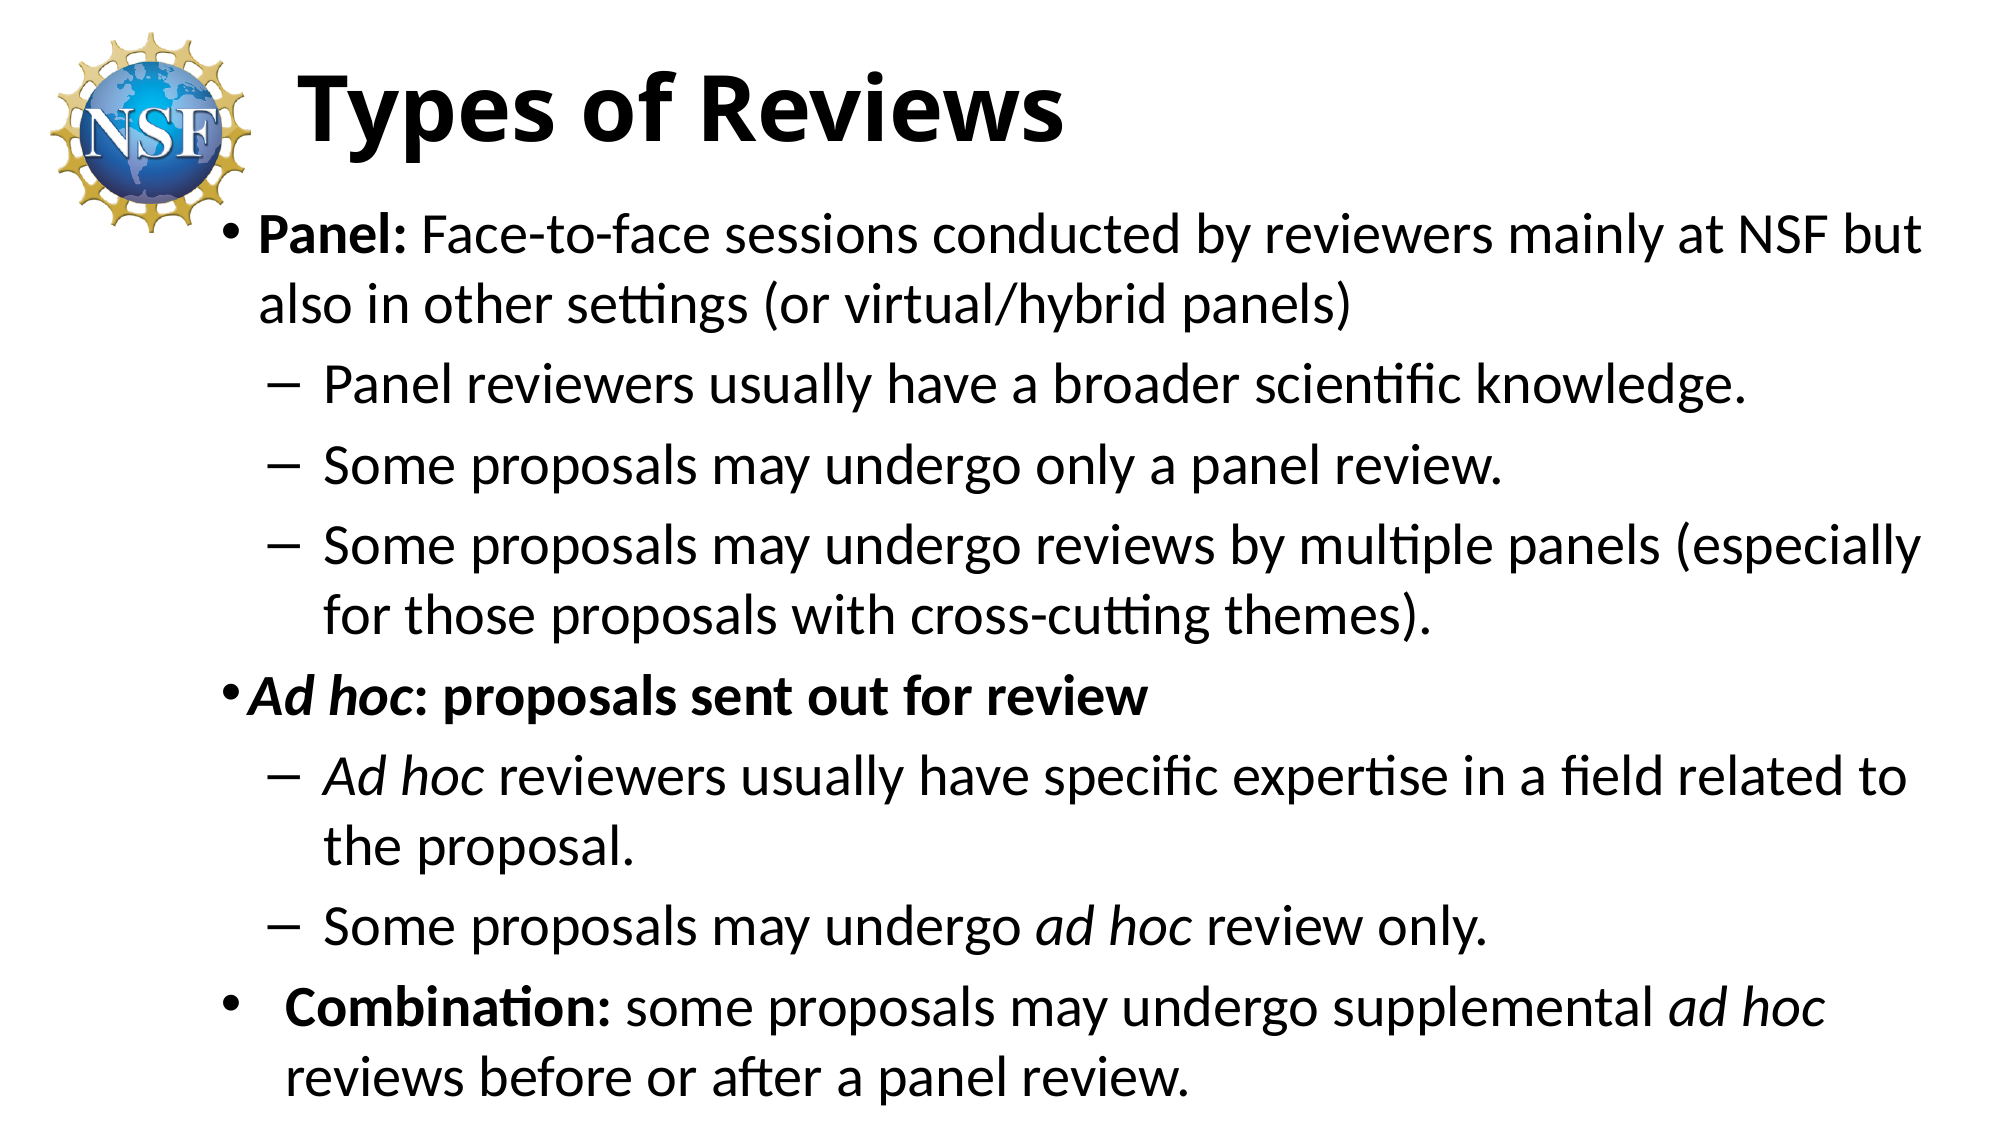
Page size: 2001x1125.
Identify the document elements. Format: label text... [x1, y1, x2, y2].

title Types of Reviews [280, 27, 1518, 196]
picture [50, 32, 251, 233]
text_box Panel: Face-to-face sessions conducted by reviewers mainly at NSF but also in other settings (or virtual/hybrid panels) Panel reviewers usually have a broader scientific knowledge. Some proposals may undergo only a panel review. Some proposals may undergo reviews by multiple panels (especially for those proposals with cross-cutting themes). Ad hoc: proposals sent out for review Ad hoc reviewers usually have specific expertise in a field related to the proposal. Some proposals may undergo ad hoc review only. Combination: some proposals may undergo supplemental ad hoc reviews before or after a panel review. [206, 187, 1971, 1116]
